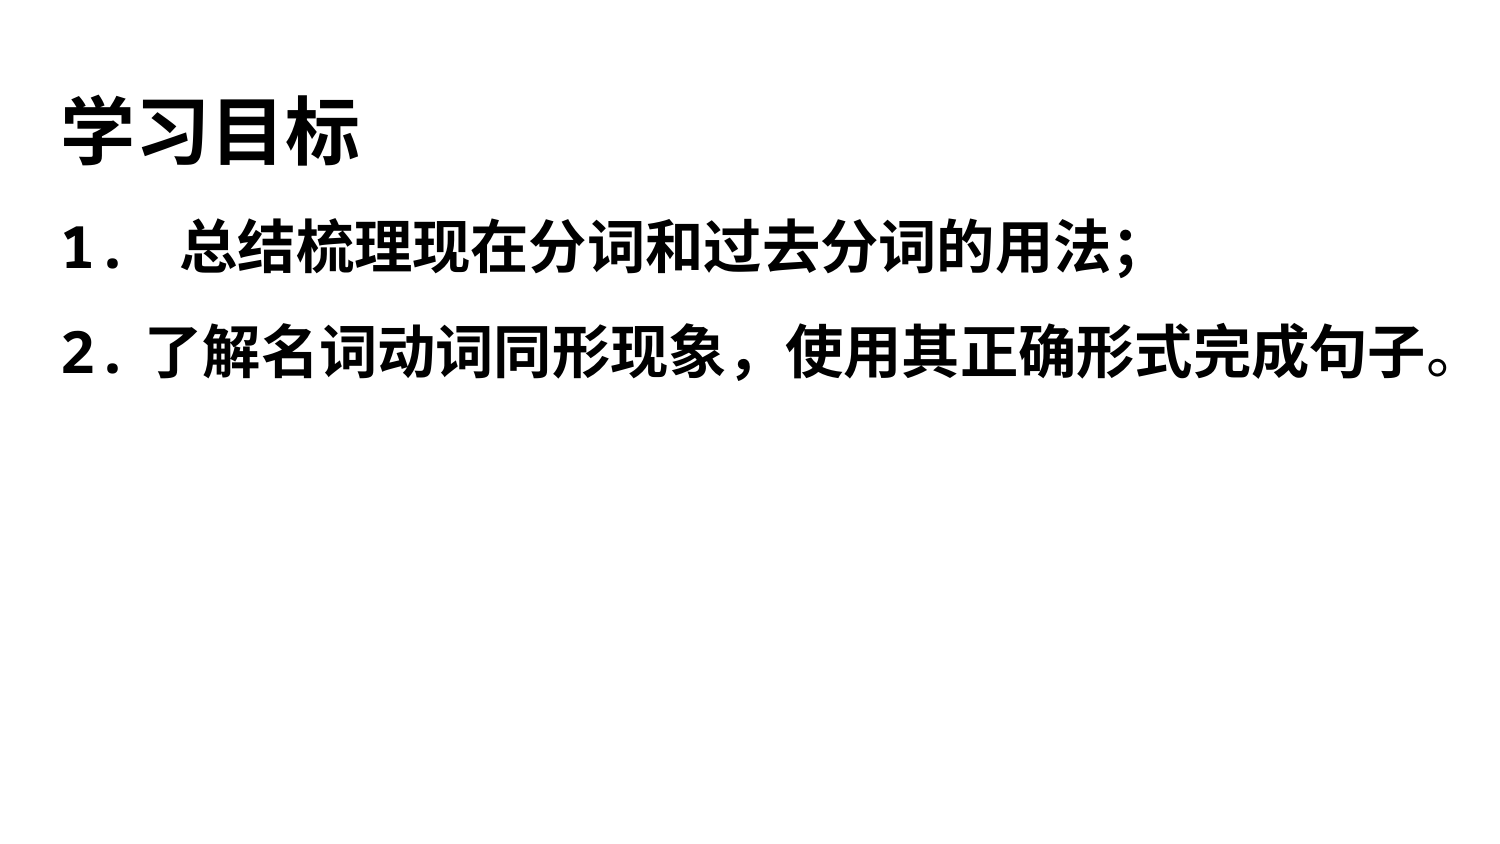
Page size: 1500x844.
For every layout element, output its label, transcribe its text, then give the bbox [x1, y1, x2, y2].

text_box 学习目标 1. 总结梳理现在分词和过去分词的用法； 2.了解名词动词同形现象，使用其正确形式完成句子。 [45, 32, 1481, 393]
